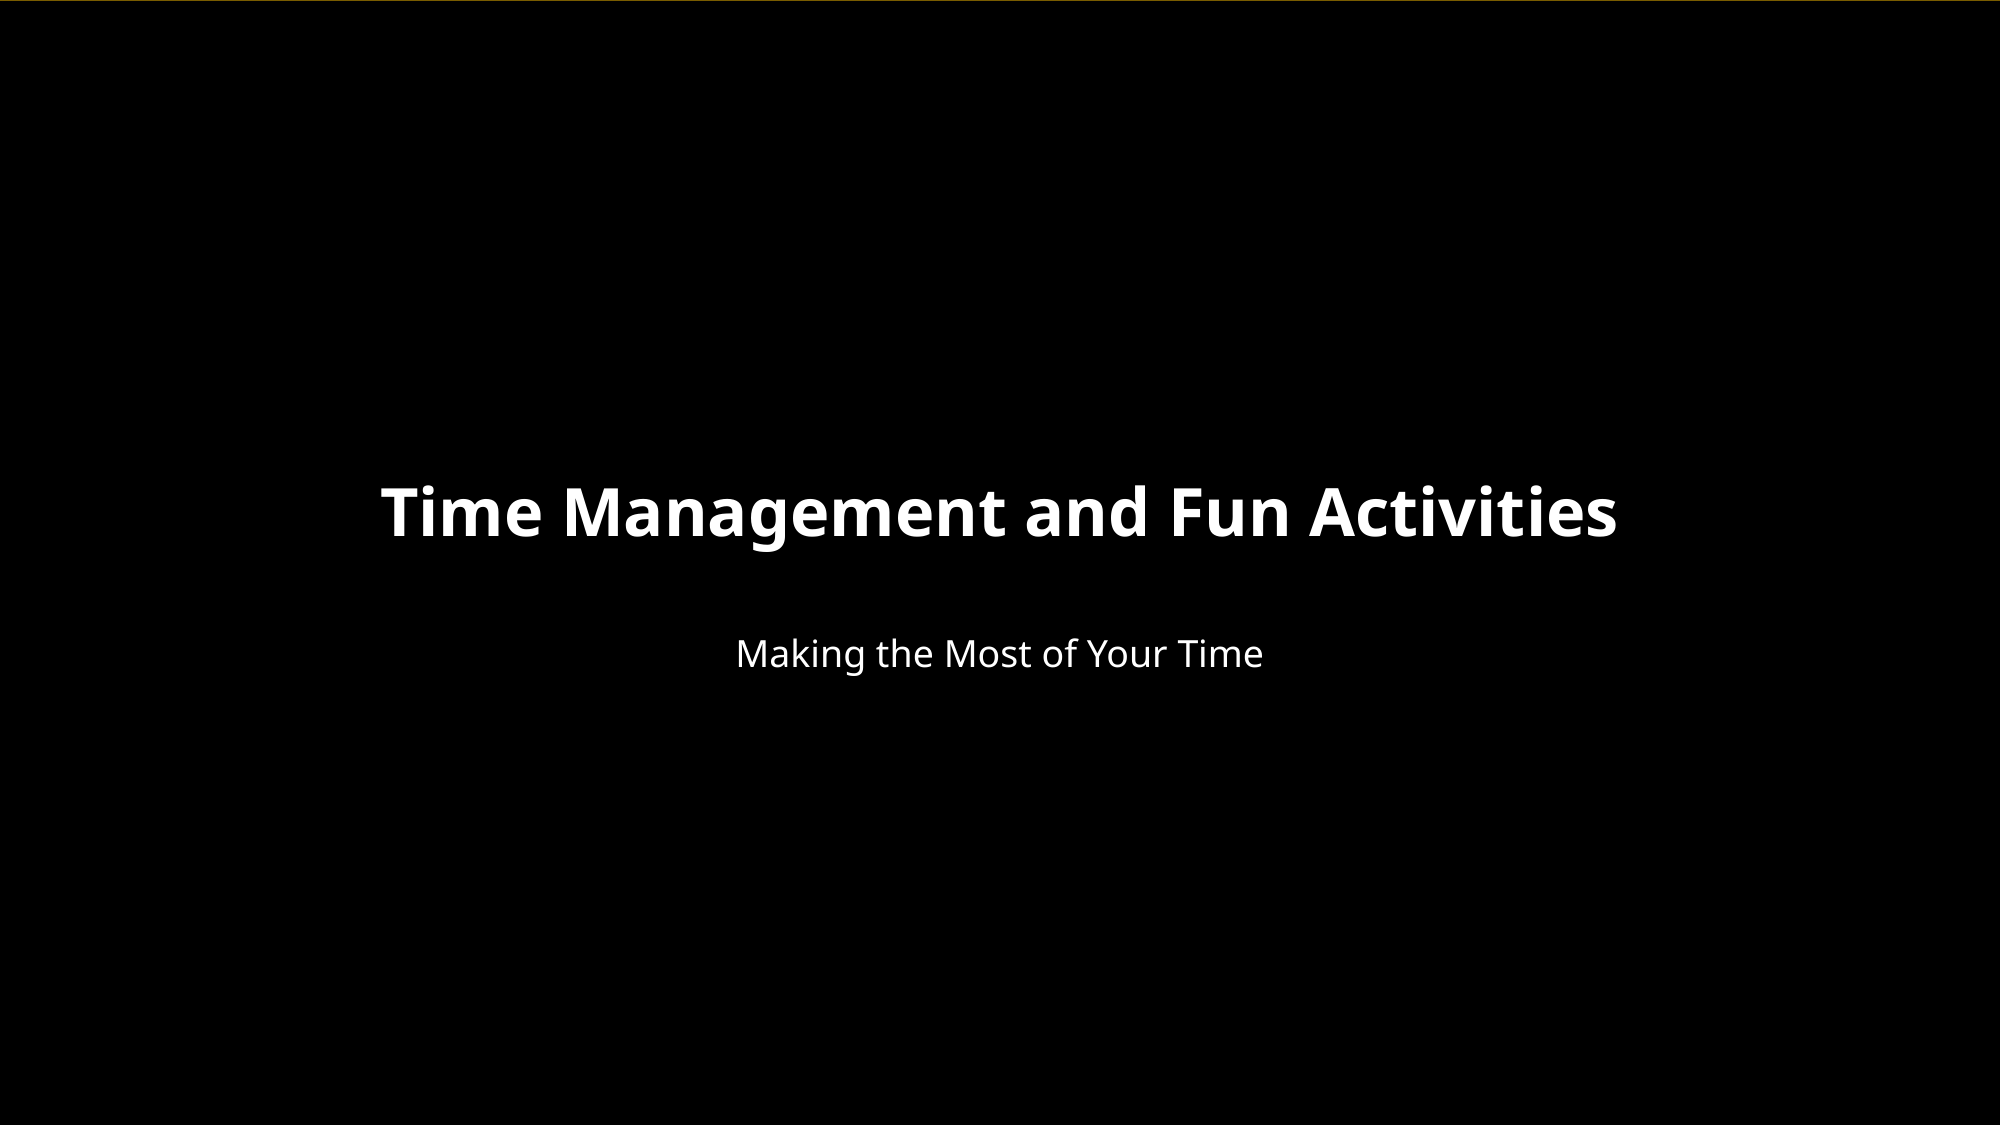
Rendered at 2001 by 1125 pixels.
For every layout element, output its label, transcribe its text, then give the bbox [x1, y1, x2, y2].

text_box Making the Most of Your Time [0, 614, 2000, 690]
text_box Time Management and Fun Activities [0, 434, 2000, 585]
